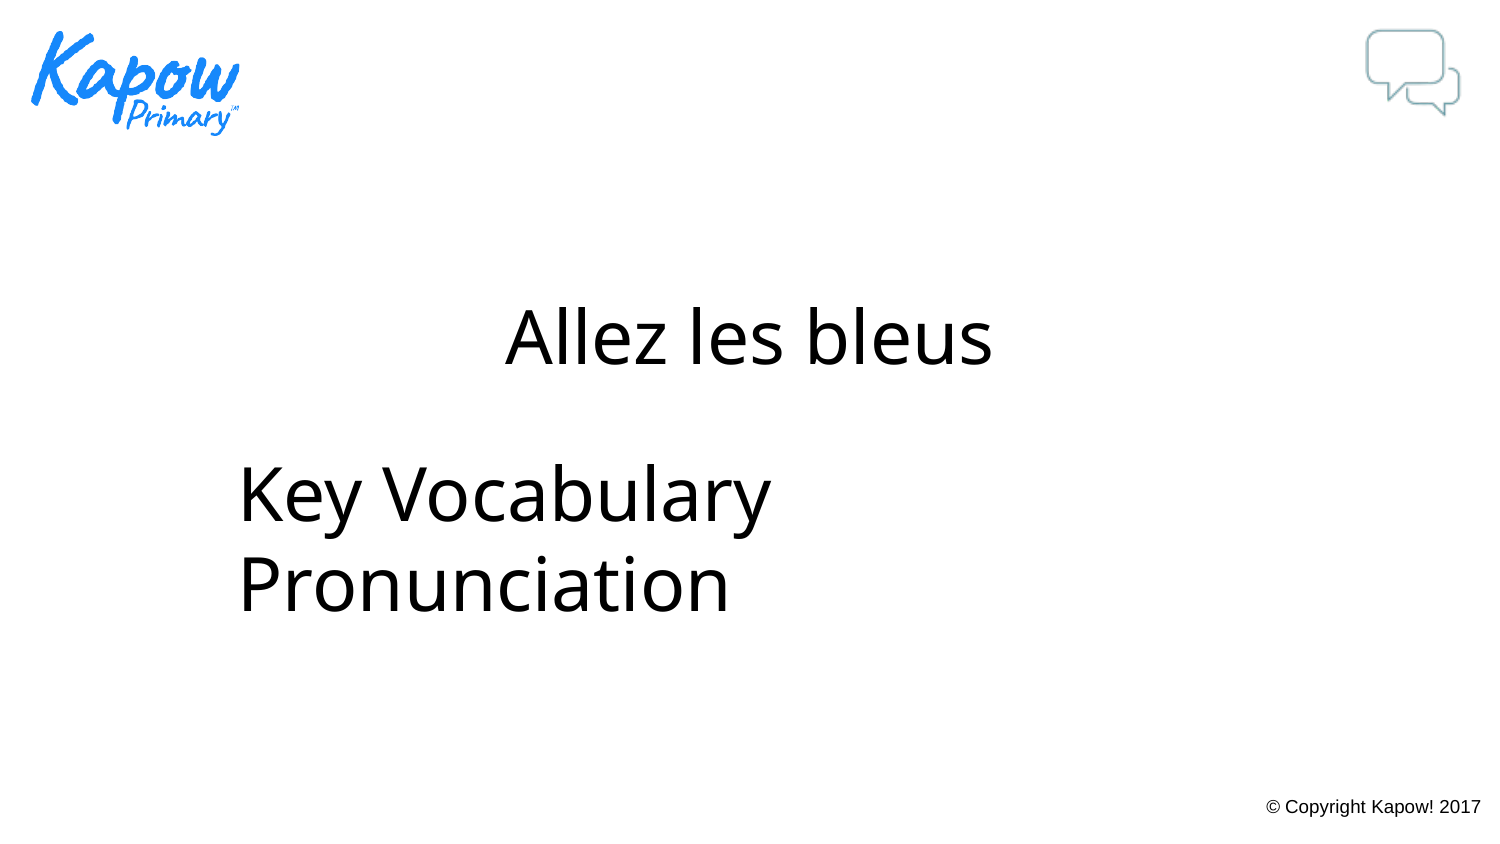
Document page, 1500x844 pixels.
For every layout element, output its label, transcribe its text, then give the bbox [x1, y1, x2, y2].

text_box [31, 31, 240, 136]
text_box Allez les bleus [459, 274, 1041, 400]
picture [1357, 24, 1467, 122]
text_box © Copyright Kapow! 2017 [1251, 779, 1500, 836]
text_box Key Vocabulary Pronunciation [222, 431, 1278, 553]
